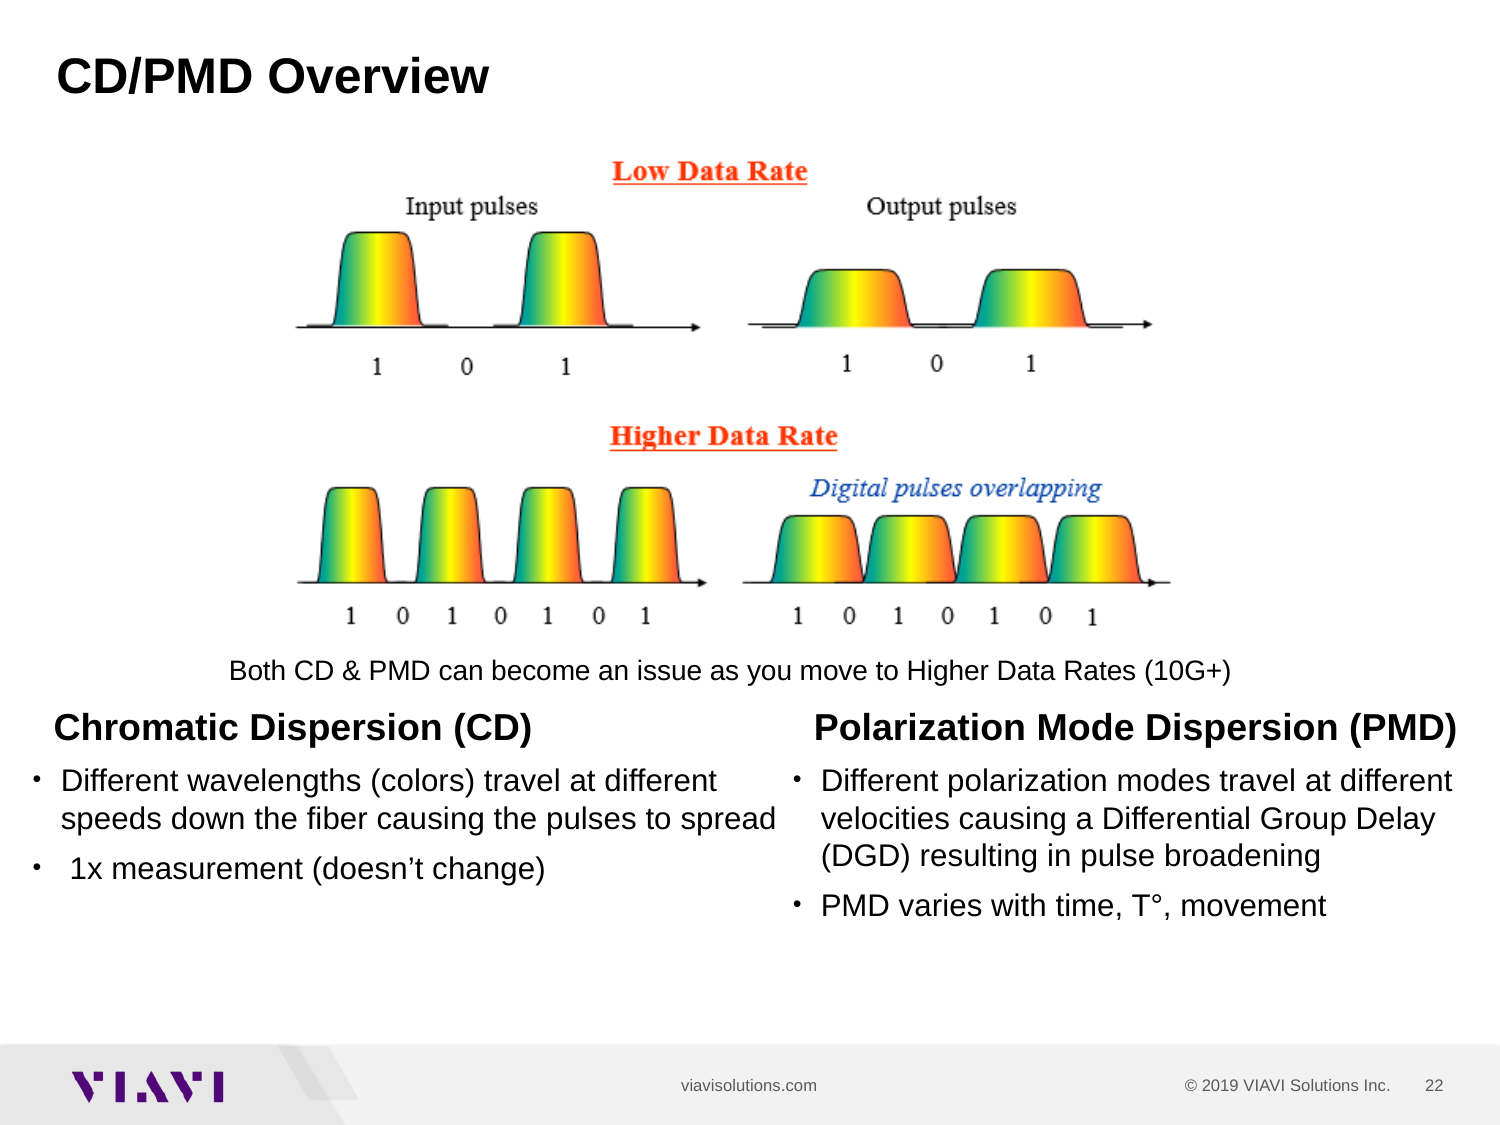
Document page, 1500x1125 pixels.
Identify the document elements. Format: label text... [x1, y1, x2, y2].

list Polarization Mode Dispersion (PMD) Different polarization modes travel at different velocities causing a Differential Group Delay (DGD) resulting in pulse broadening PMD varies with time, T°, movement [807, 695, 1459, 947]
list Chromatic Dispersion (CD) Different wavelengths (colors) travel at different speeds down the fiber causing the pulses to spread 1x measurement (doesn’t change) [32, 695, 807, 947]
picture [56, 1056, 238, 1117]
text_box Both CD & PMD can become an issue as you move to Higher Data Rates (10G+) [213, 644, 1248, 693]
title CD/PMD Overview [56, 36, 1444, 149]
picture [272, 139, 1179, 643]
